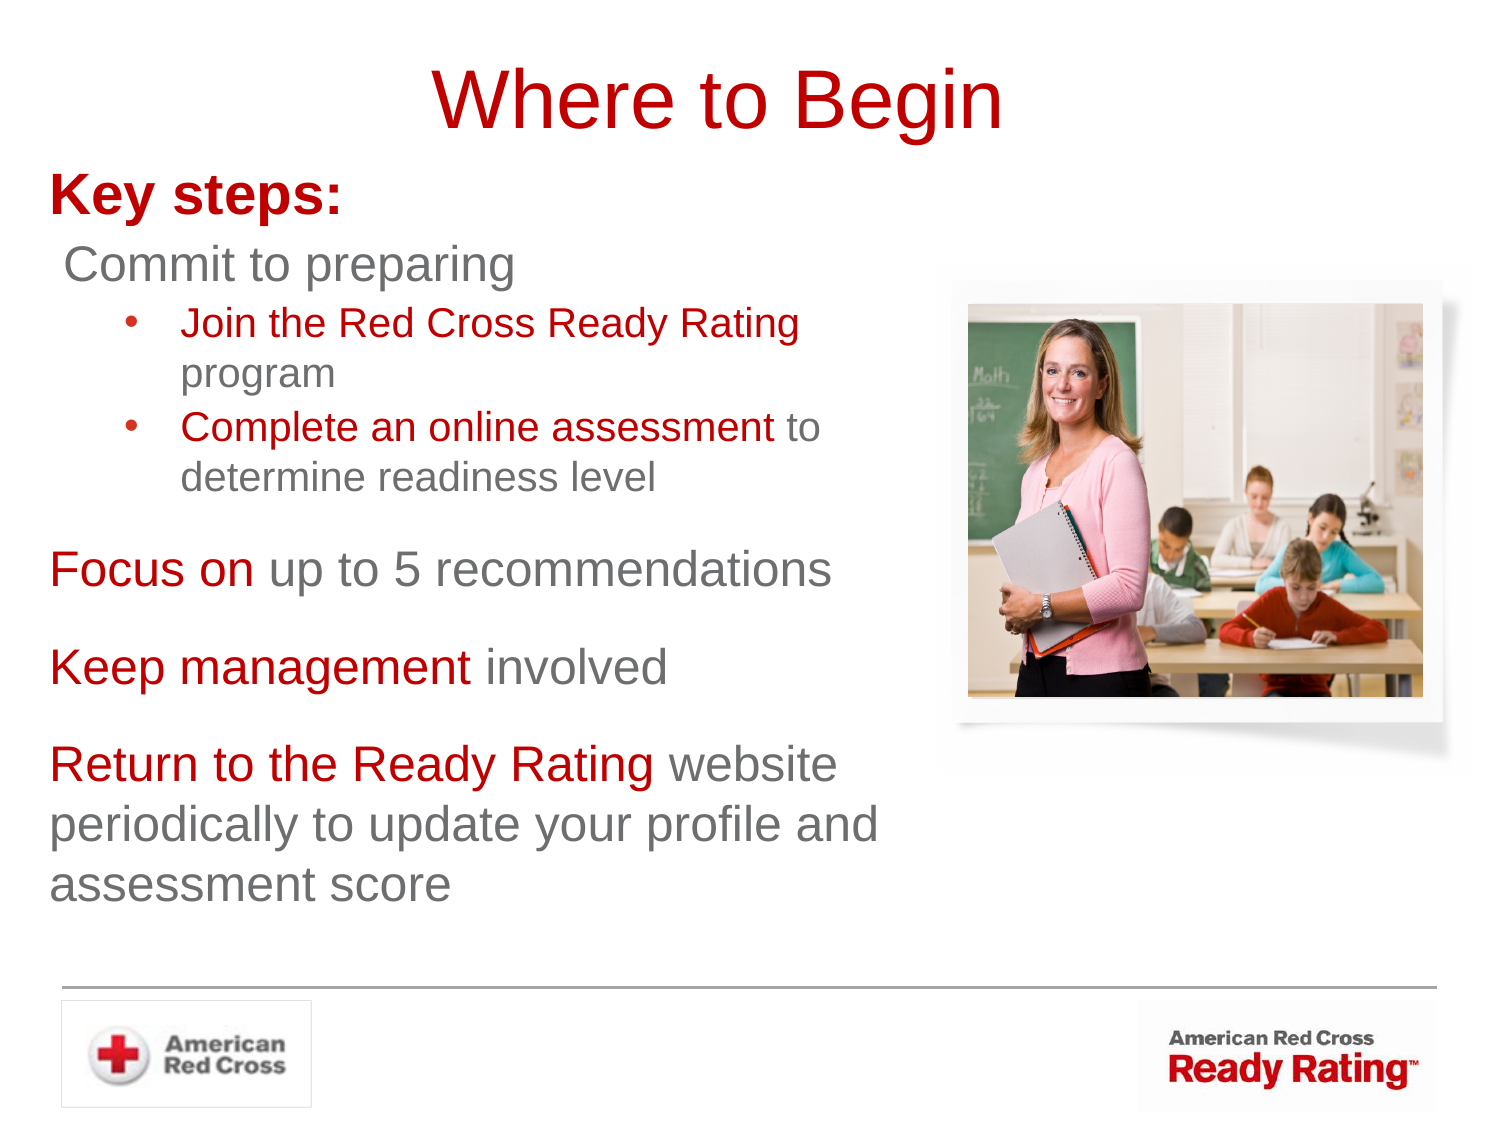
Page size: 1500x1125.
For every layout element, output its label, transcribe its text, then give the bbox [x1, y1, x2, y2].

picture [1137, 999, 1437, 1113]
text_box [937, 264, 1474, 776]
text_box Where to Begin [137, 37, 1300, 153]
picture [60, 999, 313, 1109]
text_box Key steps: Commit to preparing Join the Red Cross Ready Rating program Complete an online assessment to determine readiness level Focus on up to 5 recommendations Keep management involved Return to the Ready Rating website periodically to update your profile and assessment score [34, 148, 938, 920]
